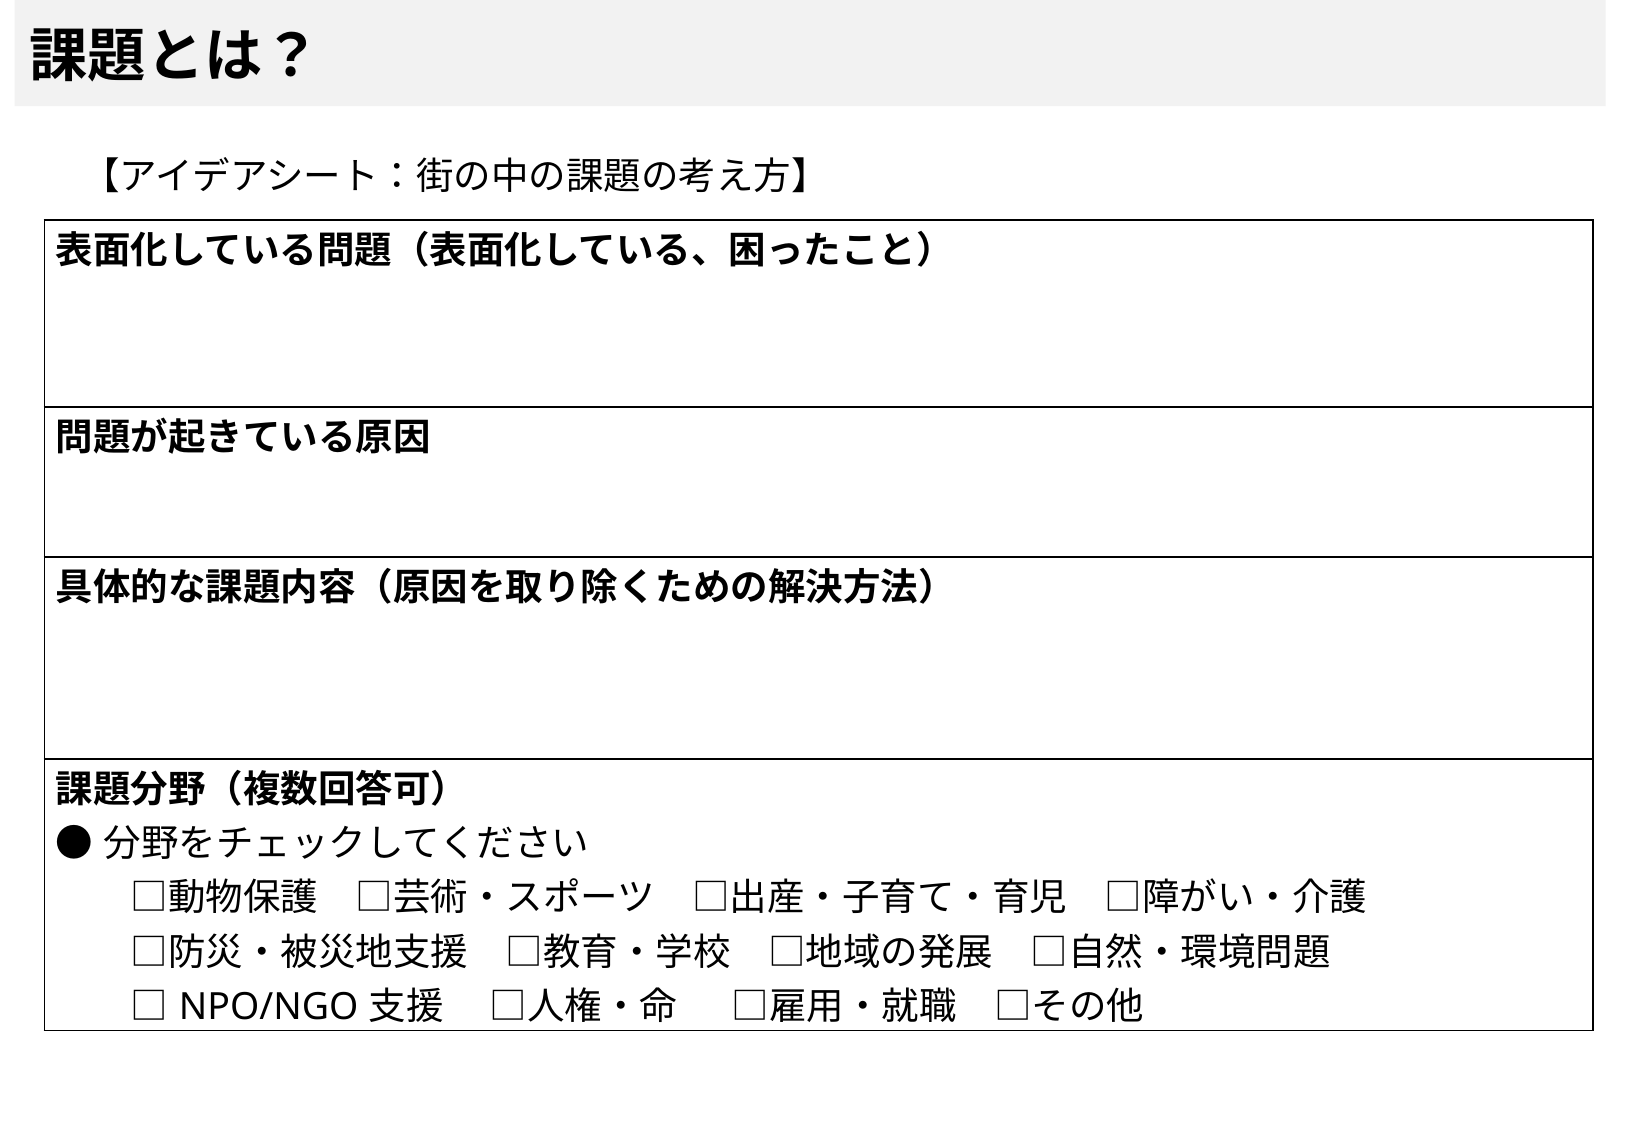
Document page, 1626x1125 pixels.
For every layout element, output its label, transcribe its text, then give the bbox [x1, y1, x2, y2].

text_box 【アイデアシート：街の中の課題の考え方】 [44, 144, 1555, 205]
table_cell 問題が起きている原因 [45, 408, 1592, 556]
table_cell 具体的な課題内容（原因を取り除くための解決方法） [45, 558, 1592, 758]
table_header 表面化している問題（表面化している、困ったこと） [45, 221, 1592, 406]
table_cell 課題分野（複数回答可） ●分野をチェックしてください □動物保護 □芸術・スポーツ □出産・子育て・育児 □障がい・介護 □防災・被災地支援 □教育・学校 □地域の発展 □自然・環境問題 □NPO/NGO支援 □人権・命 □雇用・就職 □その他 [45, 760, 1592, 1030]
title 課題とは？ [14, 0, 1606, 107]
